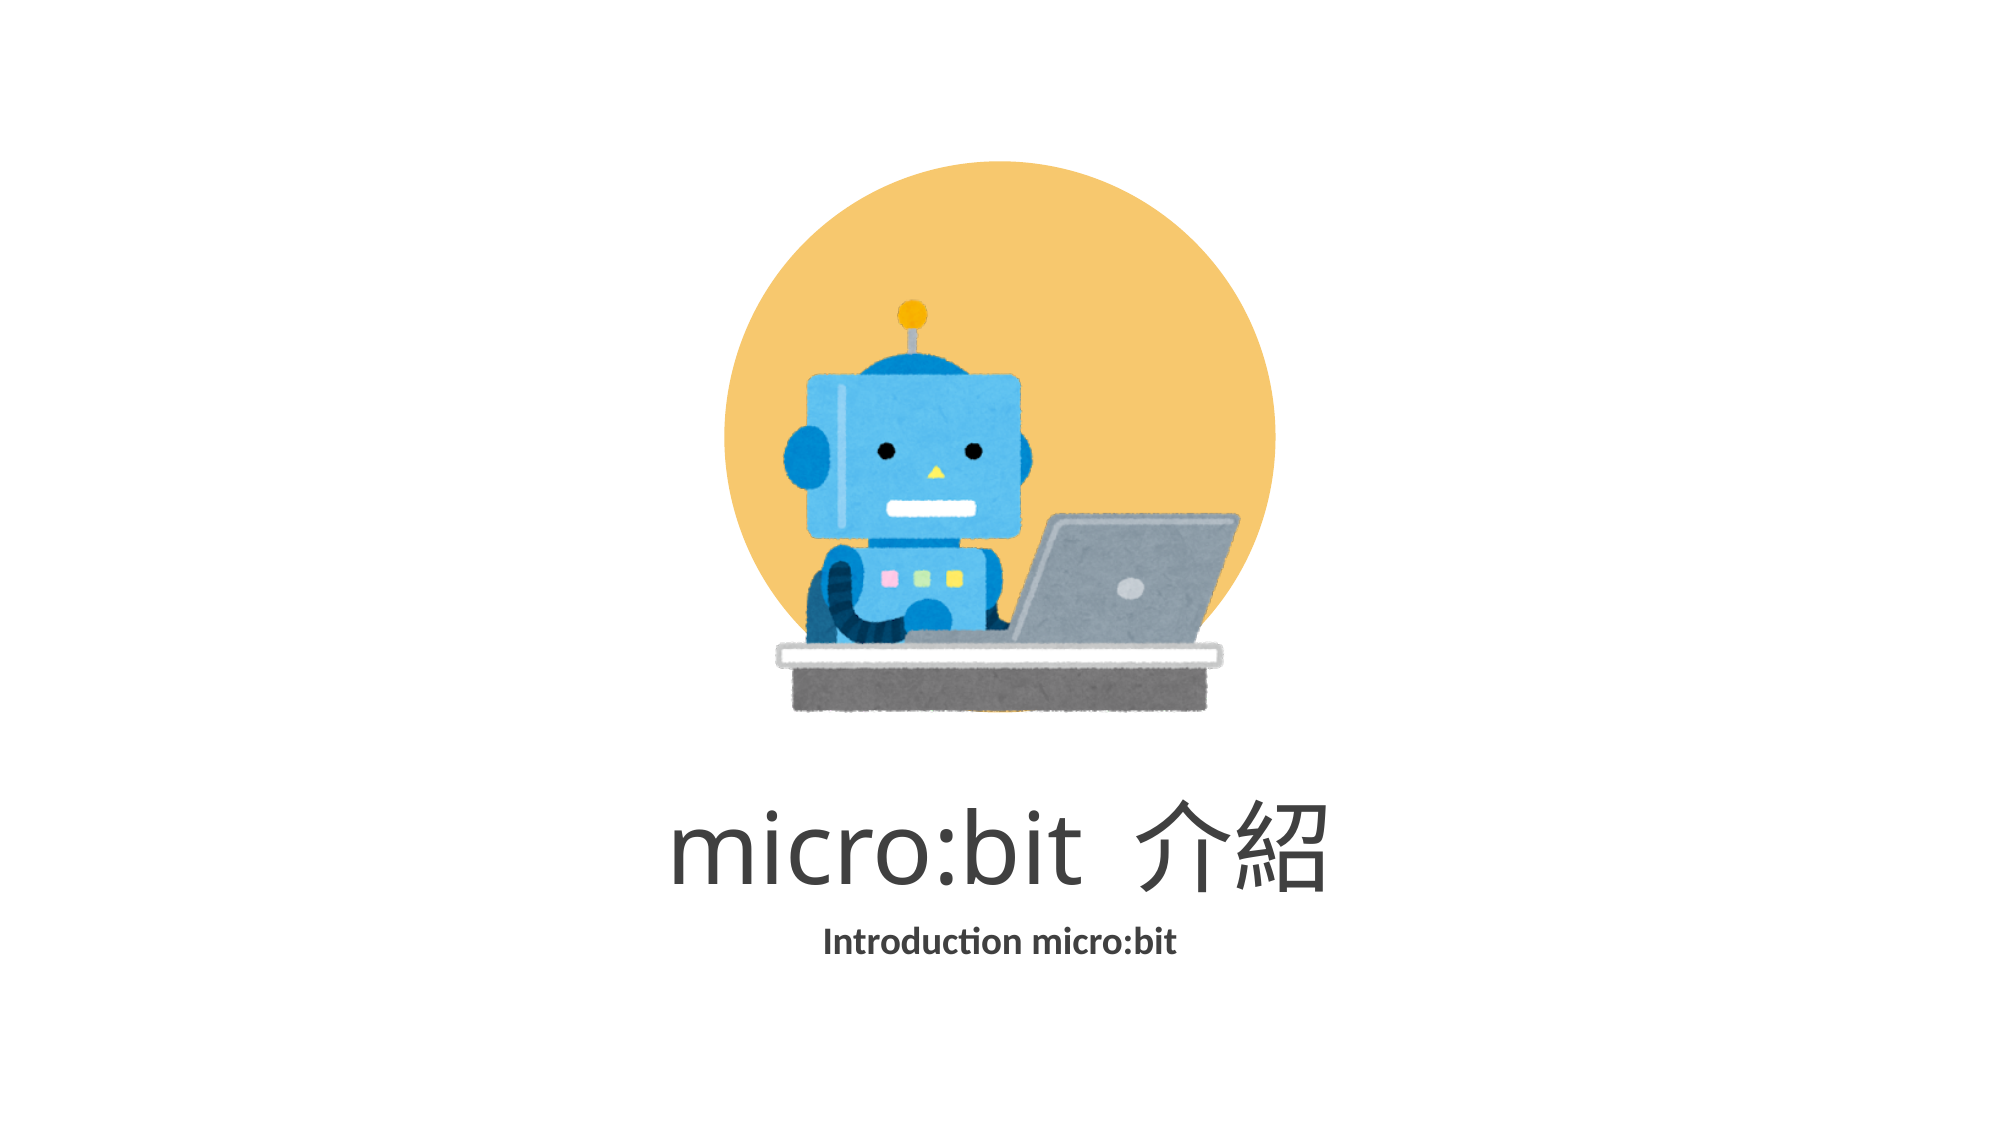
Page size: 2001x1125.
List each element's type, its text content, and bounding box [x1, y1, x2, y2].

list Introduction micro:bit [0, 907, 2000, 971]
list micro:bit 介紹 [0, 781, 2000, 907]
picture [763, 278, 1252, 741]
